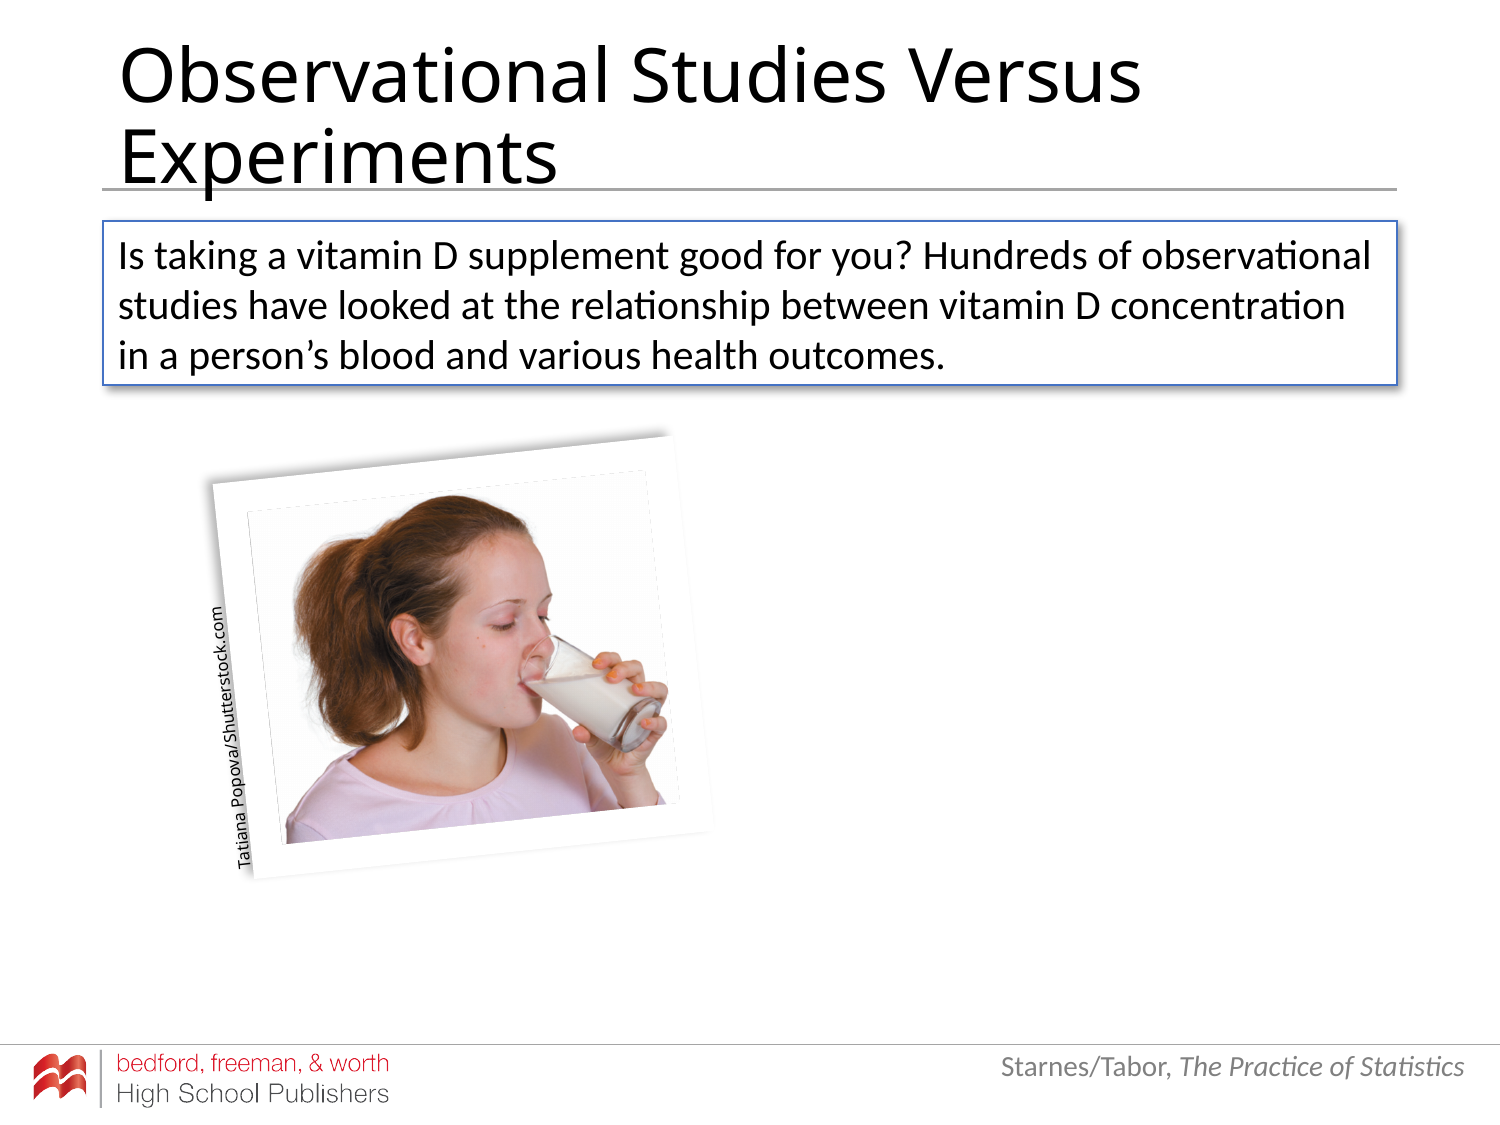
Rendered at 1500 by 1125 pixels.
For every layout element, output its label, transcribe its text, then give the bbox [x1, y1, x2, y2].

picture [30, 1046, 392, 1111]
picture [263, 489, 664, 825]
title Observational Studies Versus Experiments [103, 59, 1397, 178]
text_box Tatiana Popova/Shutterstock.com [195, 589, 264, 886]
text_box Is taking a vitamin D supplement good for you? Hundreds of observational studies have looked at the relationship between vitamin D concentration in a person’s blood and various health outcomes. [102, 220, 1398, 386]
